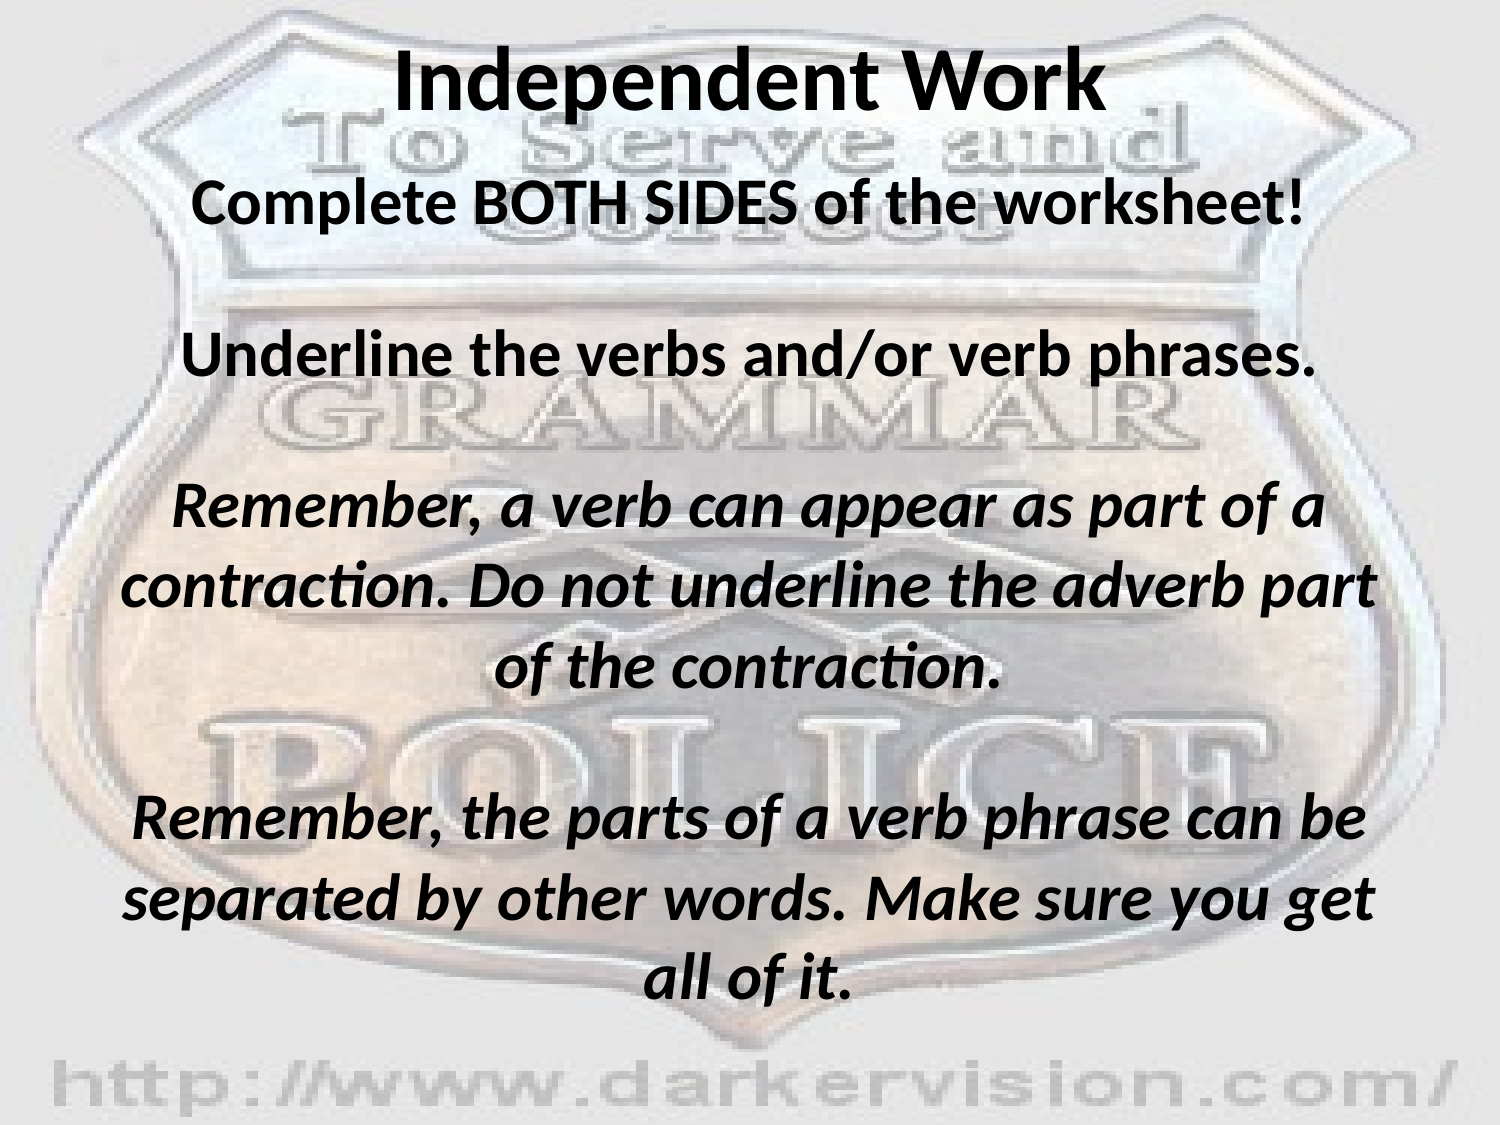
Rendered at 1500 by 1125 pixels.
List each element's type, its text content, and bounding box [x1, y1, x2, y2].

title Independent Work [75, 3, 1425, 146]
list Complete BOTH SIDES of the worksheet! Underline the verbs and/or verb phrases. Remember, a verb can appear as part of a contraction. Do not underline the adverb part of the contraction. Remember, the parts of a verb phrase can be separated by other words. Make sure you get all of it. [75, 149, 1425, 1088]
